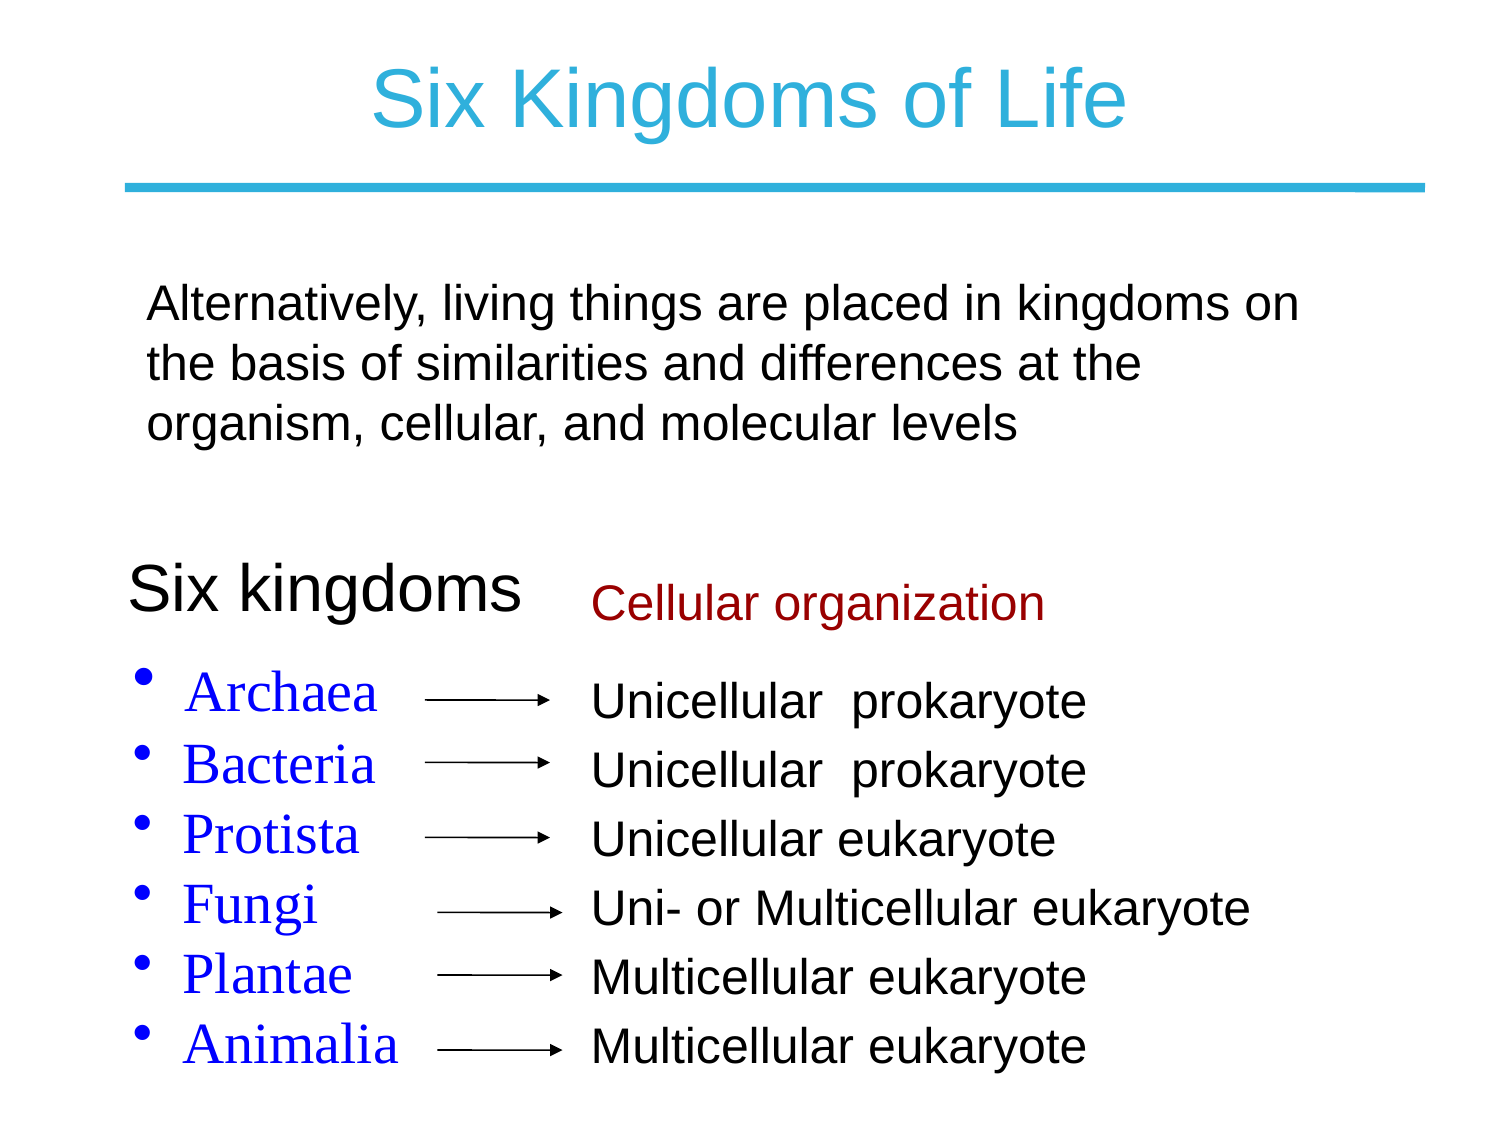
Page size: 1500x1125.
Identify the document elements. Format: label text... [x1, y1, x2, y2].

text_box Six kingdoms [112, 537, 539, 633]
text_box Cellular organization Unicellular prokaryote Unicellular prokaryote Unicellular eukaryote Uni- or Multicellular eukaryote Multicellular eukaryote Multicellular eukaryote [575, 562, 1267, 1082]
text_box [437, 906, 563, 919]
text_box [424, 831, 550, 844]
title Six Kingdoms of Life [112, 0, 1388, 188]
text_box [424, 693, 550, 707]
text_box [424, 756, 550, 769]
list Alternatively, living things are placed in kingdoms on the basis of similarities and differences at the organism, cellular, and molecular levels [74, 262, 1376, 501]
text_box [437, 1043, 563, 1057]
text_box [437, 968, 563, 982]
text_box Archaea Bacteria Protista Fungi Plantae Animalia [117, 637, 414, 1083]
